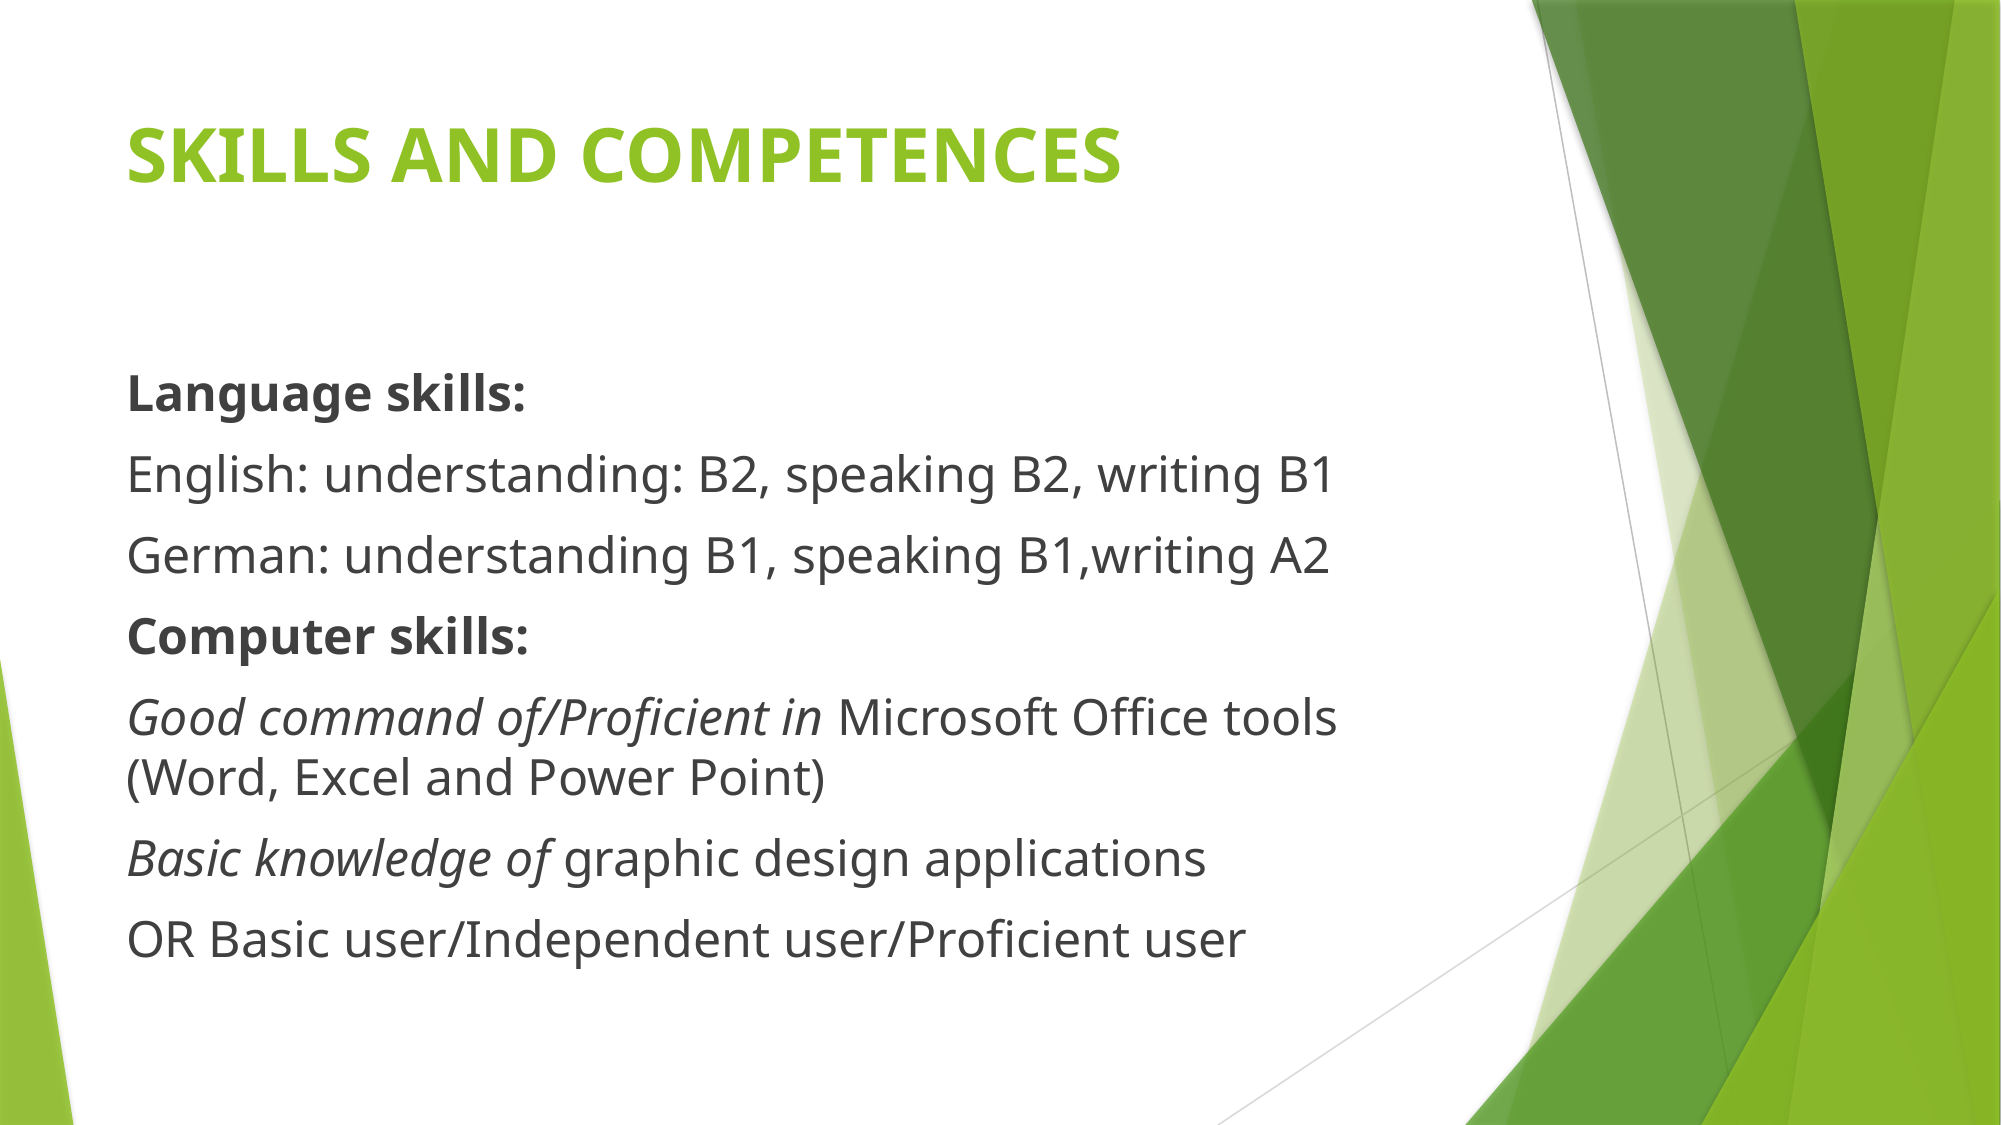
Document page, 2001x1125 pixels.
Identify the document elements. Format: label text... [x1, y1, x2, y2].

title SKILLS AND COMPETENCES [111, 99, 1522, 317]
list Language skills: English: understanding: B2, speaking B2, writing B1 German: understanding B1, speaking B1,writing A2 Computer skills: Good command of/Proficient in Microsoft Office tools (Word, Excel and Power Point) Basic knowledge of graphic design applications OR Basic user/Independent user/Proficient user [111, 354, 1522, 992]
